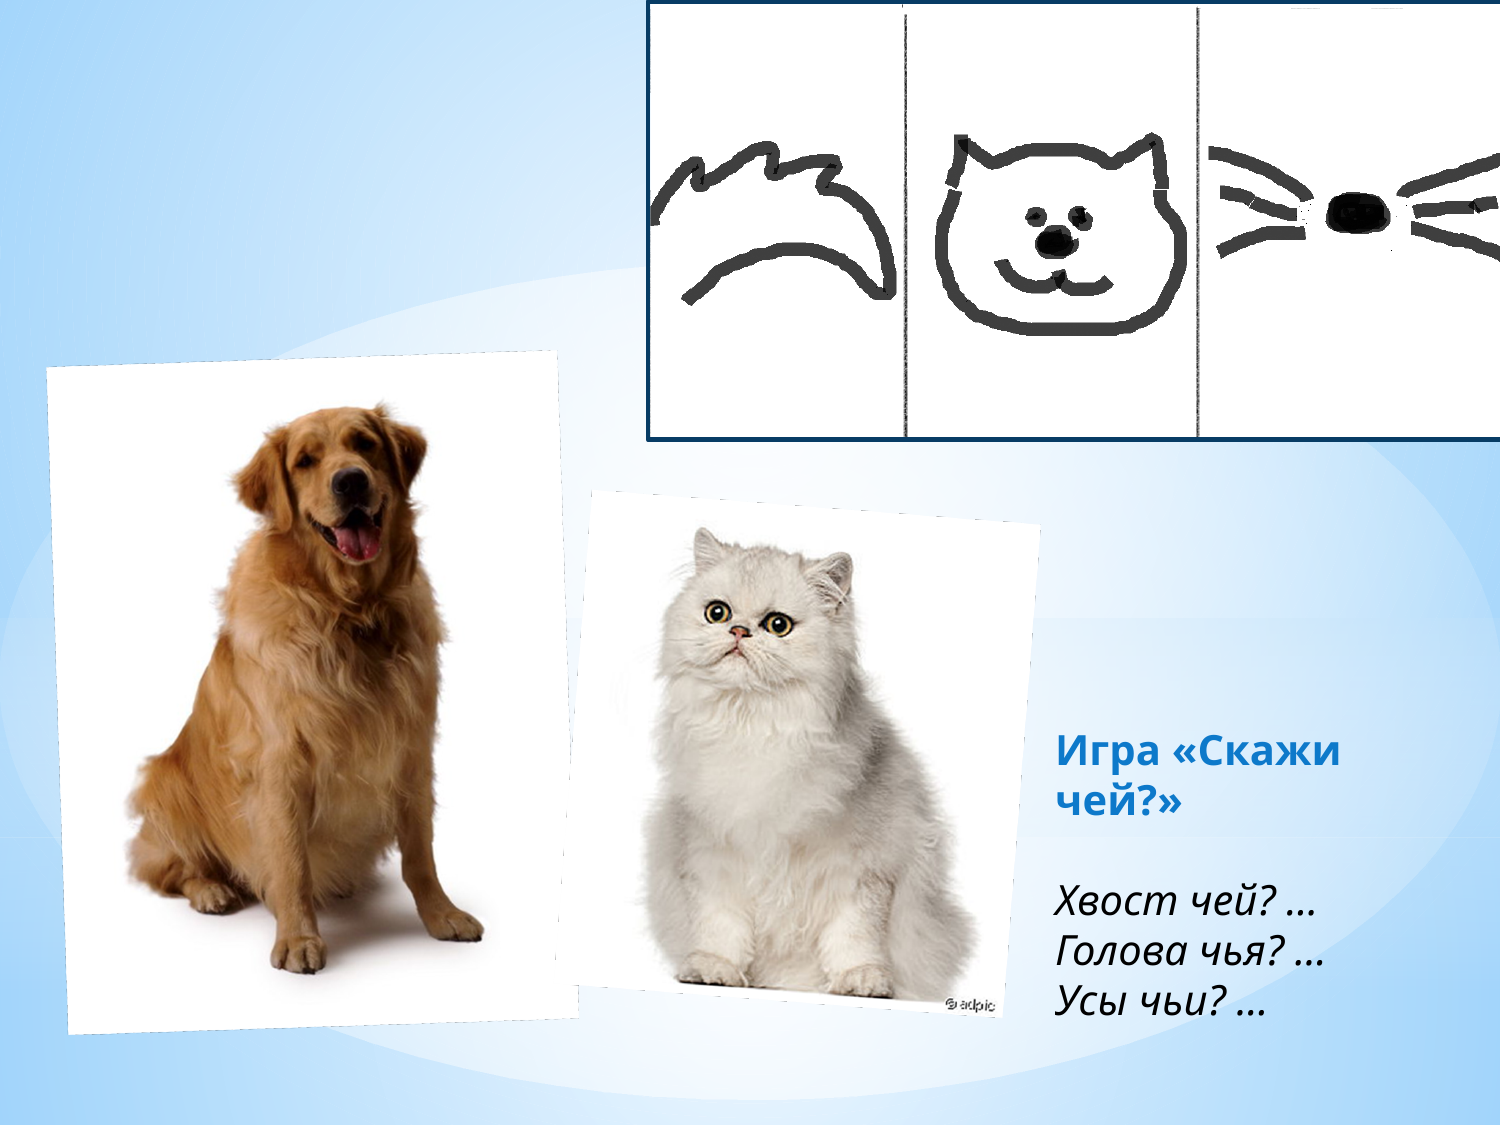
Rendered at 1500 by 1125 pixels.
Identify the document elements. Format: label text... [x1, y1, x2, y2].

text_box Игра «Скажи чей?» Хвост чей? … Голова чья? … Усы чьи? … [1040, 715, 1483, 1031]
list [650, 3, 1500, 438]
picture [13, 325, 1041, 1059]
